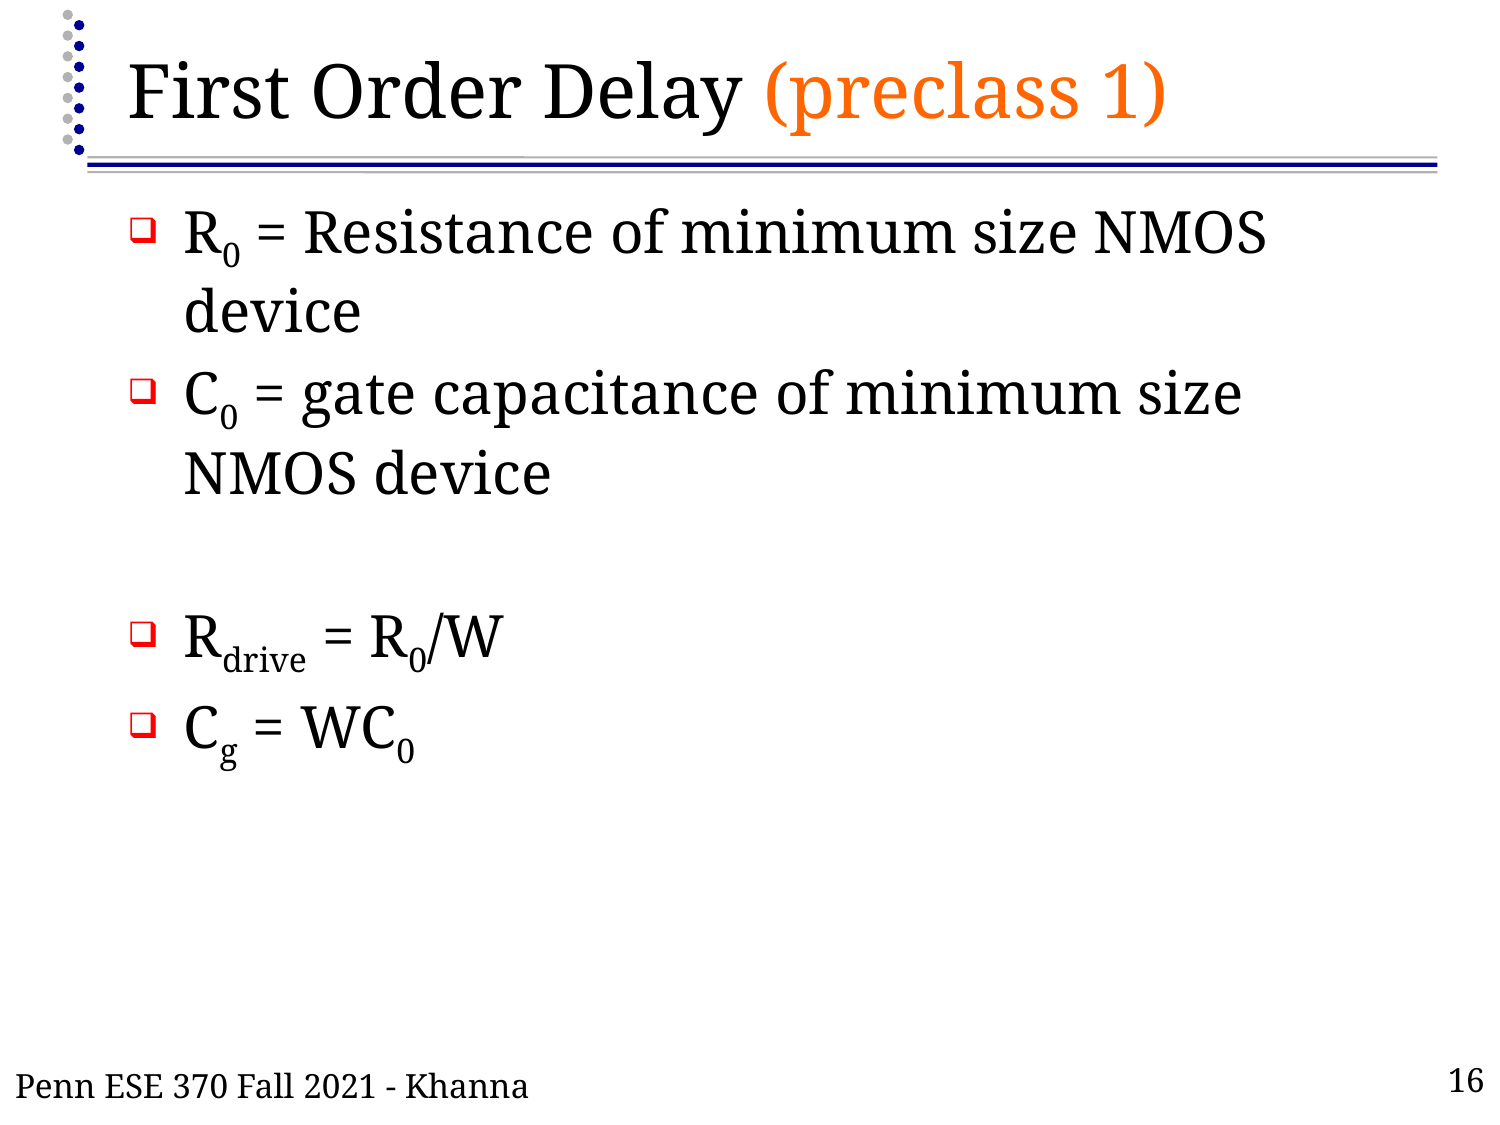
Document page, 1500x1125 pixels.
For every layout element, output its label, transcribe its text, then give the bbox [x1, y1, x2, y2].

slide_number 16 [1187, 1037, 1500, 1113]
list R0 = Resistance of minimum size NMOS device C0 = gate capacitance of minimum size NMOS device Rdrive = R0/W Cg = WC0 [112, 187, 1388, 1013]
footer Penn ESE 370 Fall 2021 - Khanna [0, 1037, 813, 1113]
title First Order Delay (preclass 1) [112, 16, 1391, 142]
